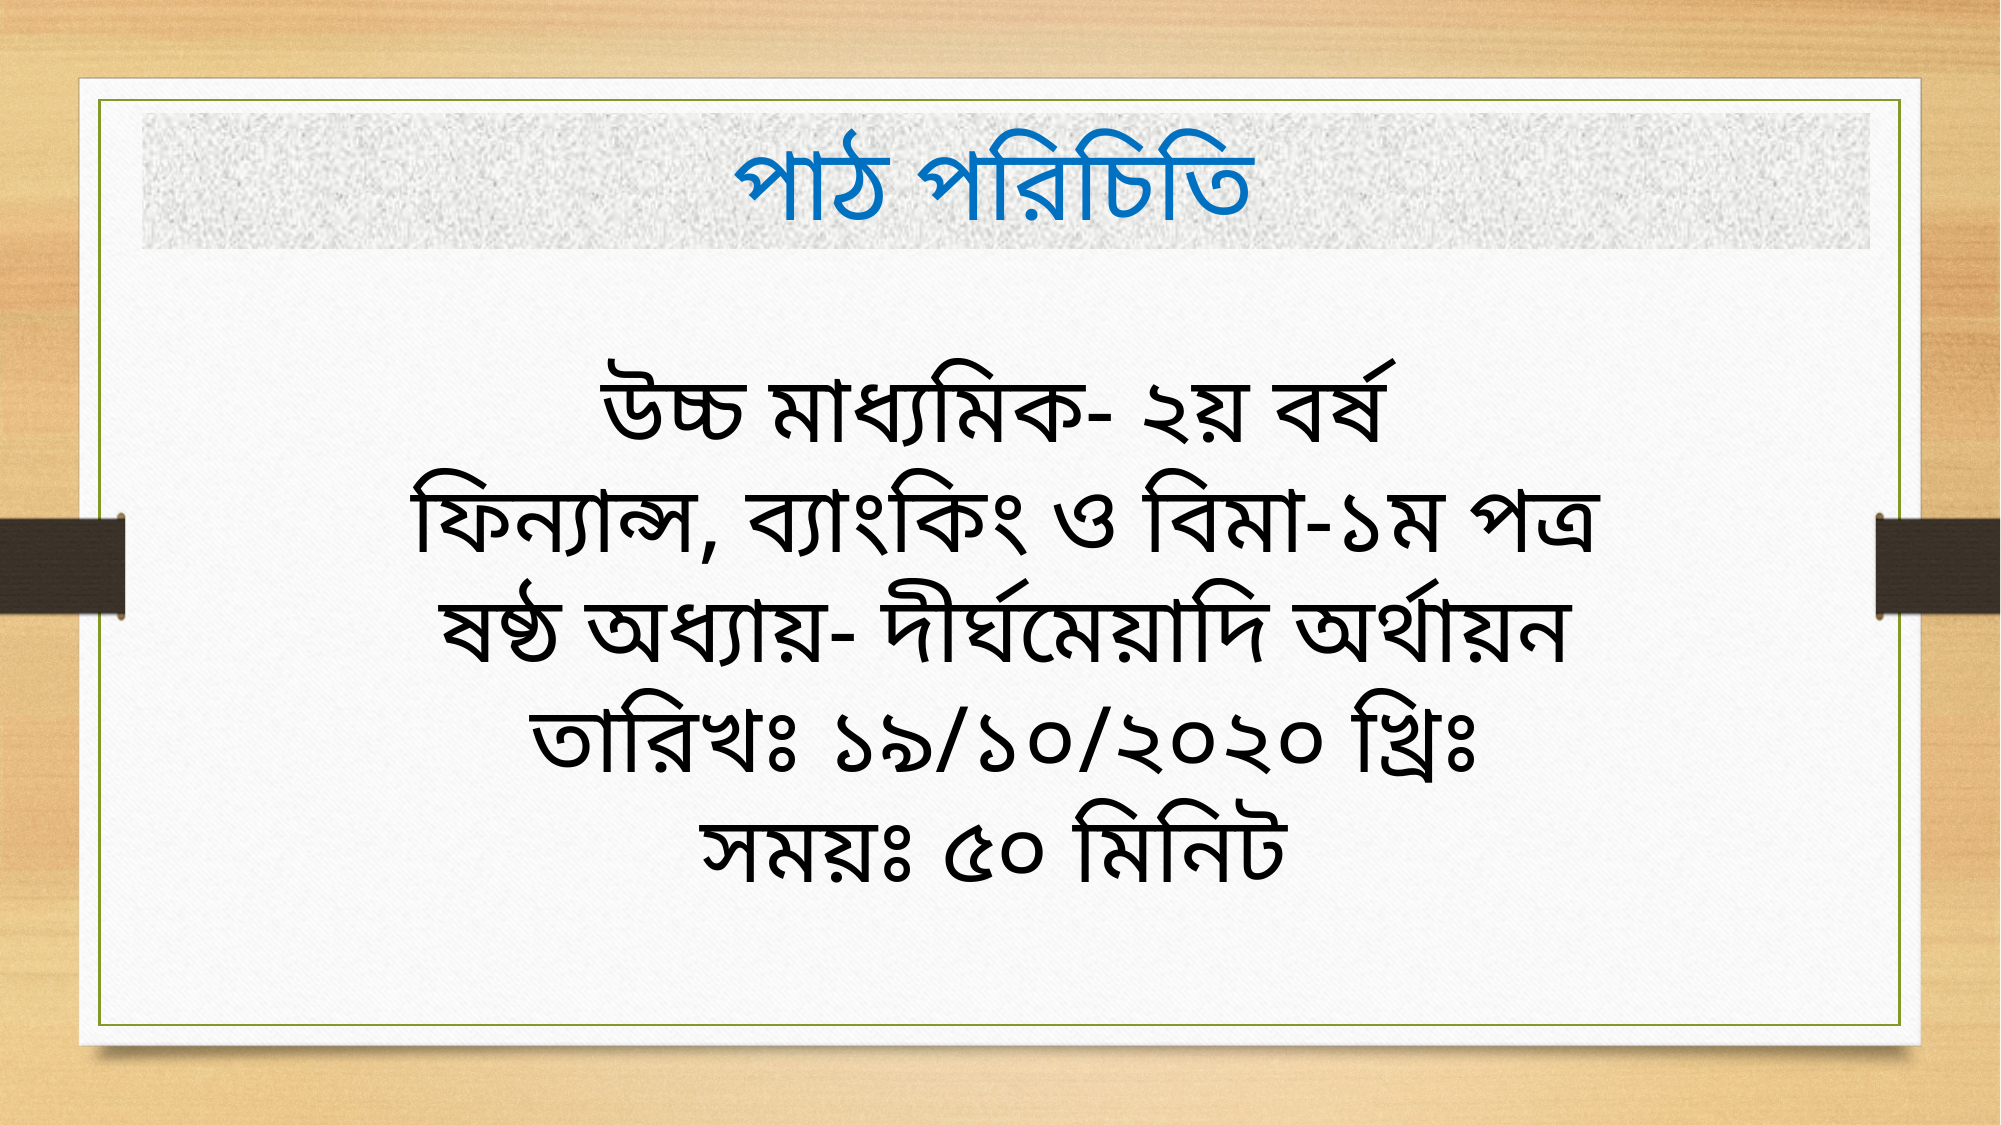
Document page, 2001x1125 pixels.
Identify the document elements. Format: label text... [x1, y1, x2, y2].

picture [0, 0, 2001, 1125]
text_box উচ্চ মাধ্যমিক- ২য় বর্ষ ফিন্যান্স, ব্যাংকিং ও বিমা-১ম পত্র ষষ্ঠ অধ্যায়- দীর্ঘমেয়াদি অর্থায়ন তারিখঃ ১৯/১০/২০২০ খ্রিঃ সময়ঃ ৫০ মিনিট [250, 343, 1762, 909]
text_box পাঠ পরিচিতি [142, 113, 1870, 249]
